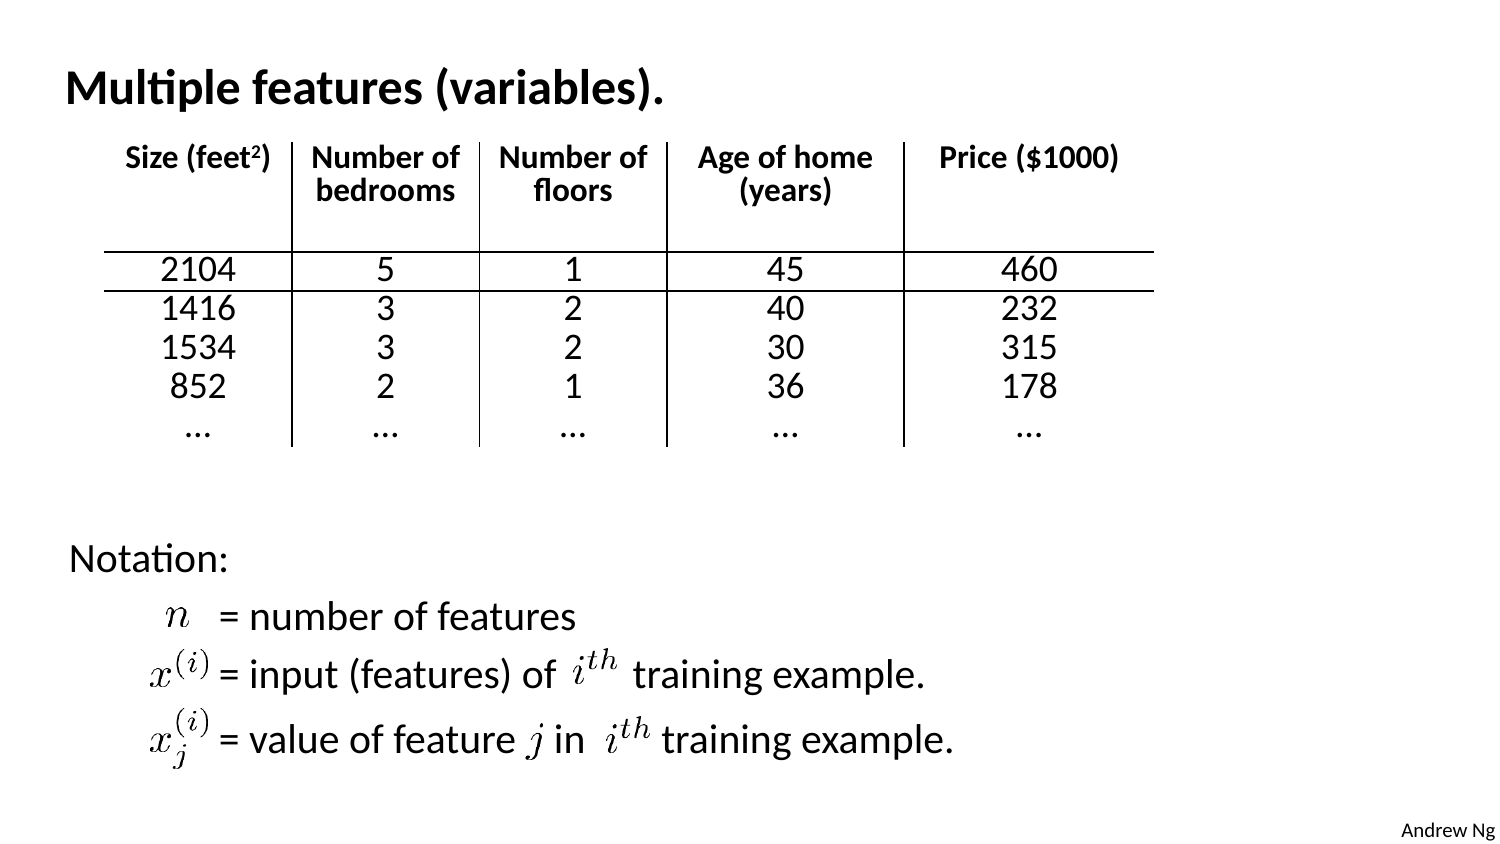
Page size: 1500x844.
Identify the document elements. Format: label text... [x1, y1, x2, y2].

table_cell 852 [104, 369, 291, 408]
picture [149, 648, 208, 687]
table_cell … [480, 408, 666, 447]
table_cell 2 [480, 292, 666, 330]
text_box Multiple features (variables). [49, 46, 1325, 122]
table_cell 2104 [104, 253, 291, 290]
picture [149, 707, 208, 770]
table_cell 2 [480, 330, 666, 369]
table_cell … [668, 408, 903, 447]
table_header Price ($1000) [905, 142, 1154, 251]
table_cell 30 [668, 330, 903, 369]
table_cell 5 [293, 253, 479, 290]
picture [165, 607, 189, 627]
table_cell 2 [293, 369, 479, 408]
table_cell 315 [905, 330, 1154, 369]
text_box Notation: = number of features = input (features) of training example. = value of feature in training example. [54, 523, 1163, 770]
table_cell … [104, 408, 291, 447]
table_cell 40 [668, 292, 903, 330]
table_cell 3 [293, 330, 479, 369]
table_cell … [293, 408, 479, 447]
picture [524, 722, 543, 760]
picture [605, 716, 651, 753]
table_header Number of bedrooms [293, 142, 479, 251]
table_cell 36 [668, 369, 903, 408]
table_cell 460 [905, 253, 1154, 290]
table_cell 1416 [104, 292, 291, 330]
picture [572, 648, 618, 685]
table_cell … [905, 408, 1154, 447]
table_cell 1 [480, 369, 666, 408]
table_header Number of floors [480, 142, 666, 251]
table_header Age of home (years) [668, 142, 903, 251]
table_cell 232 [905, 292, 1154, 330]
table_cell 1 [480, 253, 666, 290]
table_cell 45 [668, 253, 903, 290]
table_cell 3 [293, 292, 479, 330]
table_header Size (feet2) [104, 142, 291, 251]
table_cell 1534 [104, 330, 291, 369]
table_cell 178 [905, 369, 1154, 408]
